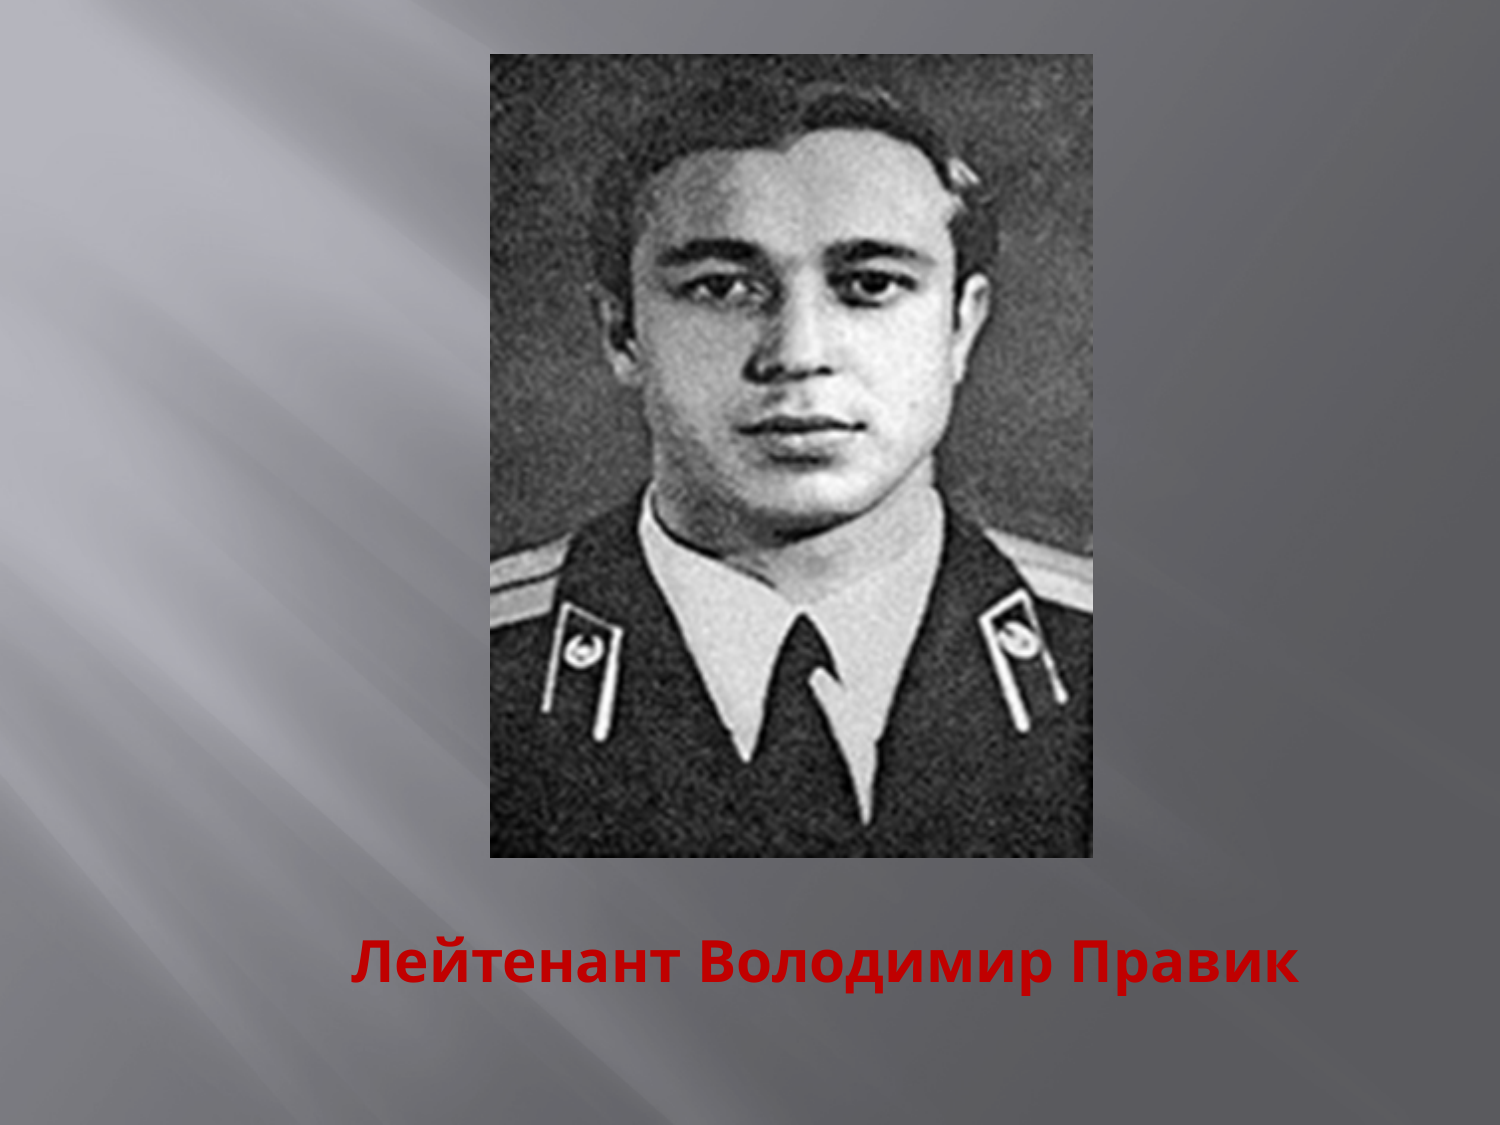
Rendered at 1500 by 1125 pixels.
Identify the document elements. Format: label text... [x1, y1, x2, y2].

picture [489, 54, 1094, 858]
text_box Лейтенант Володимир Правик [336, 916, 1353, 1002]
